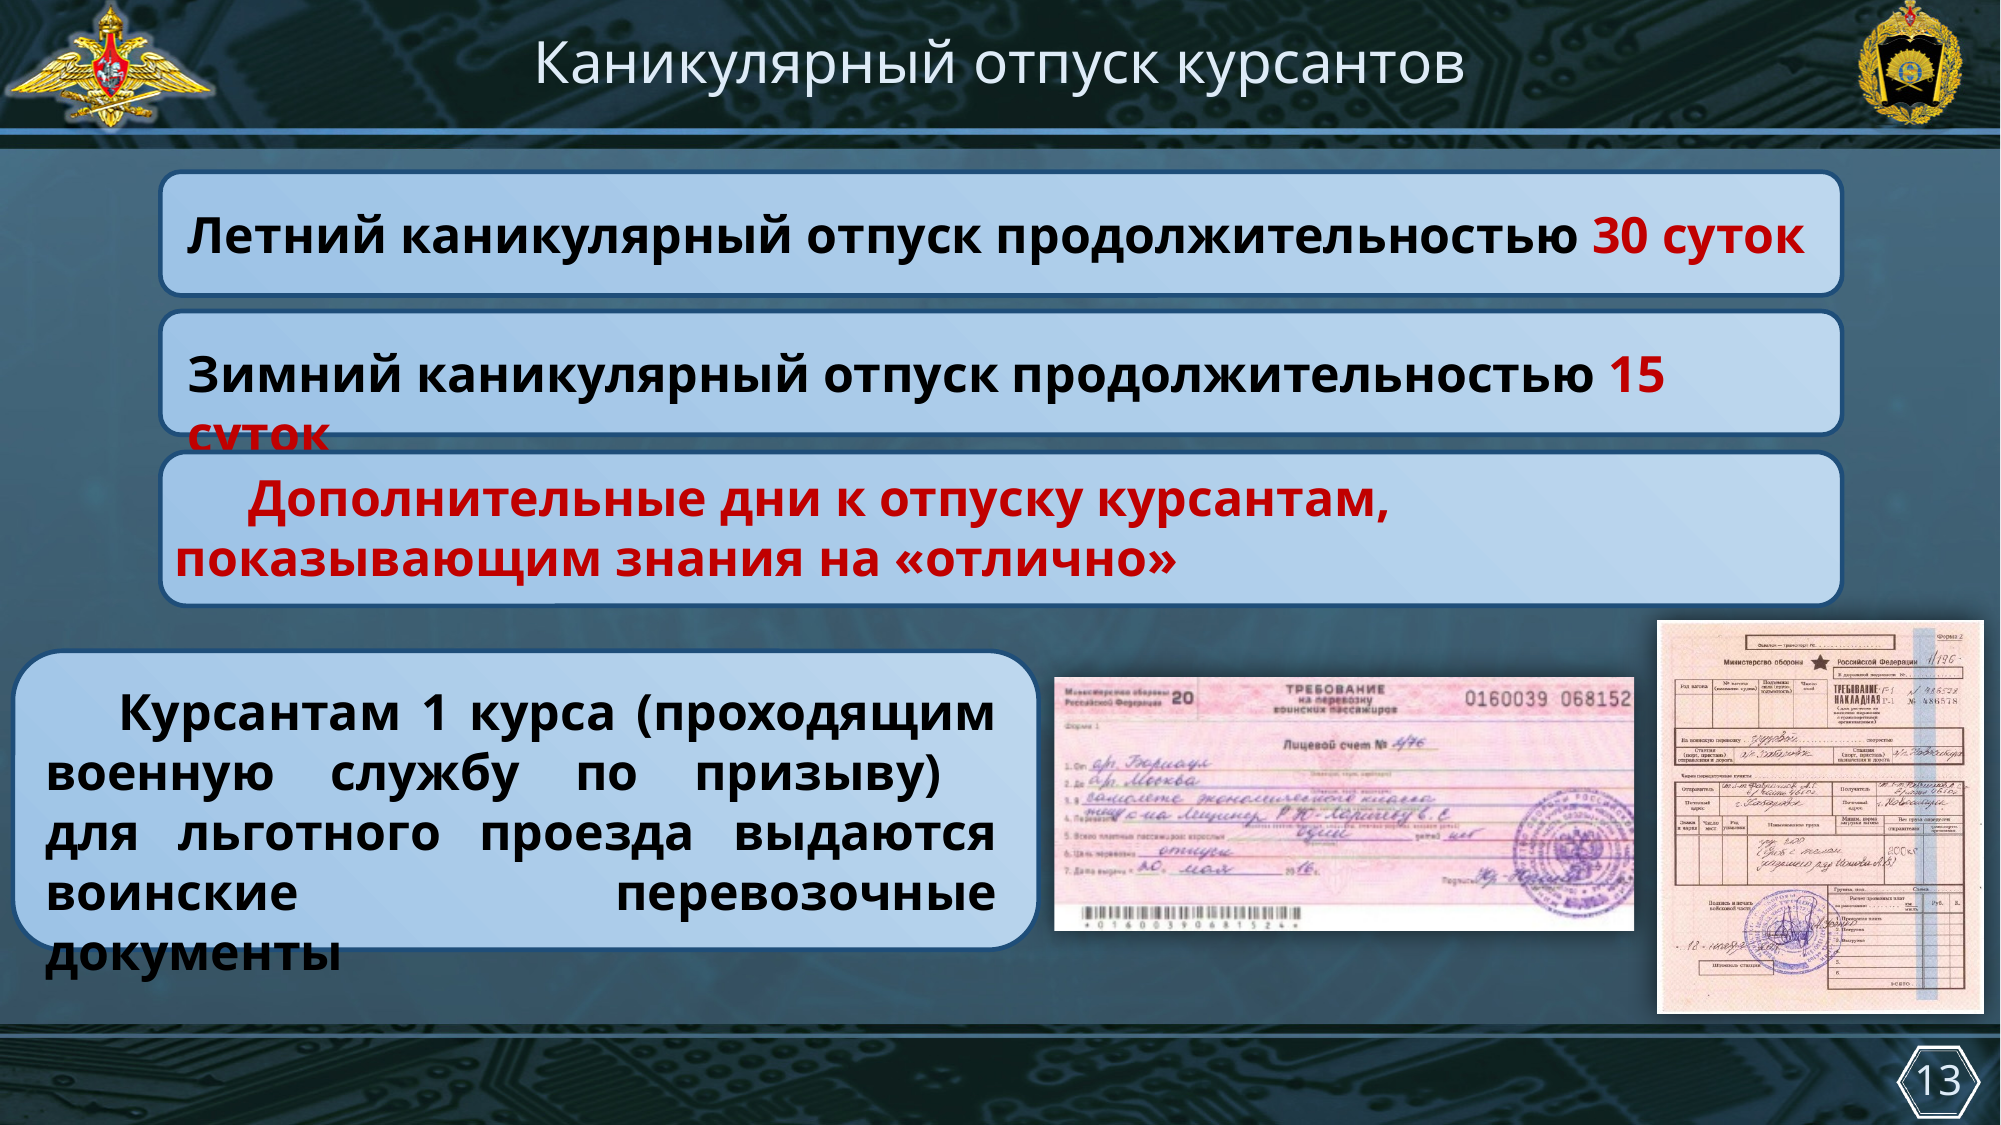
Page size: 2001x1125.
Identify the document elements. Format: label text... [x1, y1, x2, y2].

picture [0, 0, 2001, 1125]
text_box Зимний каникулярный отпуск продолжительностью 15 суток [172, 334, 1823, 454]
text_box Каникулярный отпуск курсантов [0, 25, 2000, 104]
text_box [11, 649, 1040, 946]
text_box [163, 450, 1844, 607]
text_box Летний каникулярный отпуск продолжительностью 30 суток [172, 195, 1843, 271]
text_box Дополнительные дни к отпуску курсантам, показывающим знания на «отлично» [160, 458, 1823, 594]
text_box [159, 310, 1844, 436]
text_box [159, 170, 1844, 297]
text_box Курсантам 1 курса (проходящим военную службу по призыву) для льготного проезда выдаются воинские перевозочные документы [30, 672, 1012, 988]
